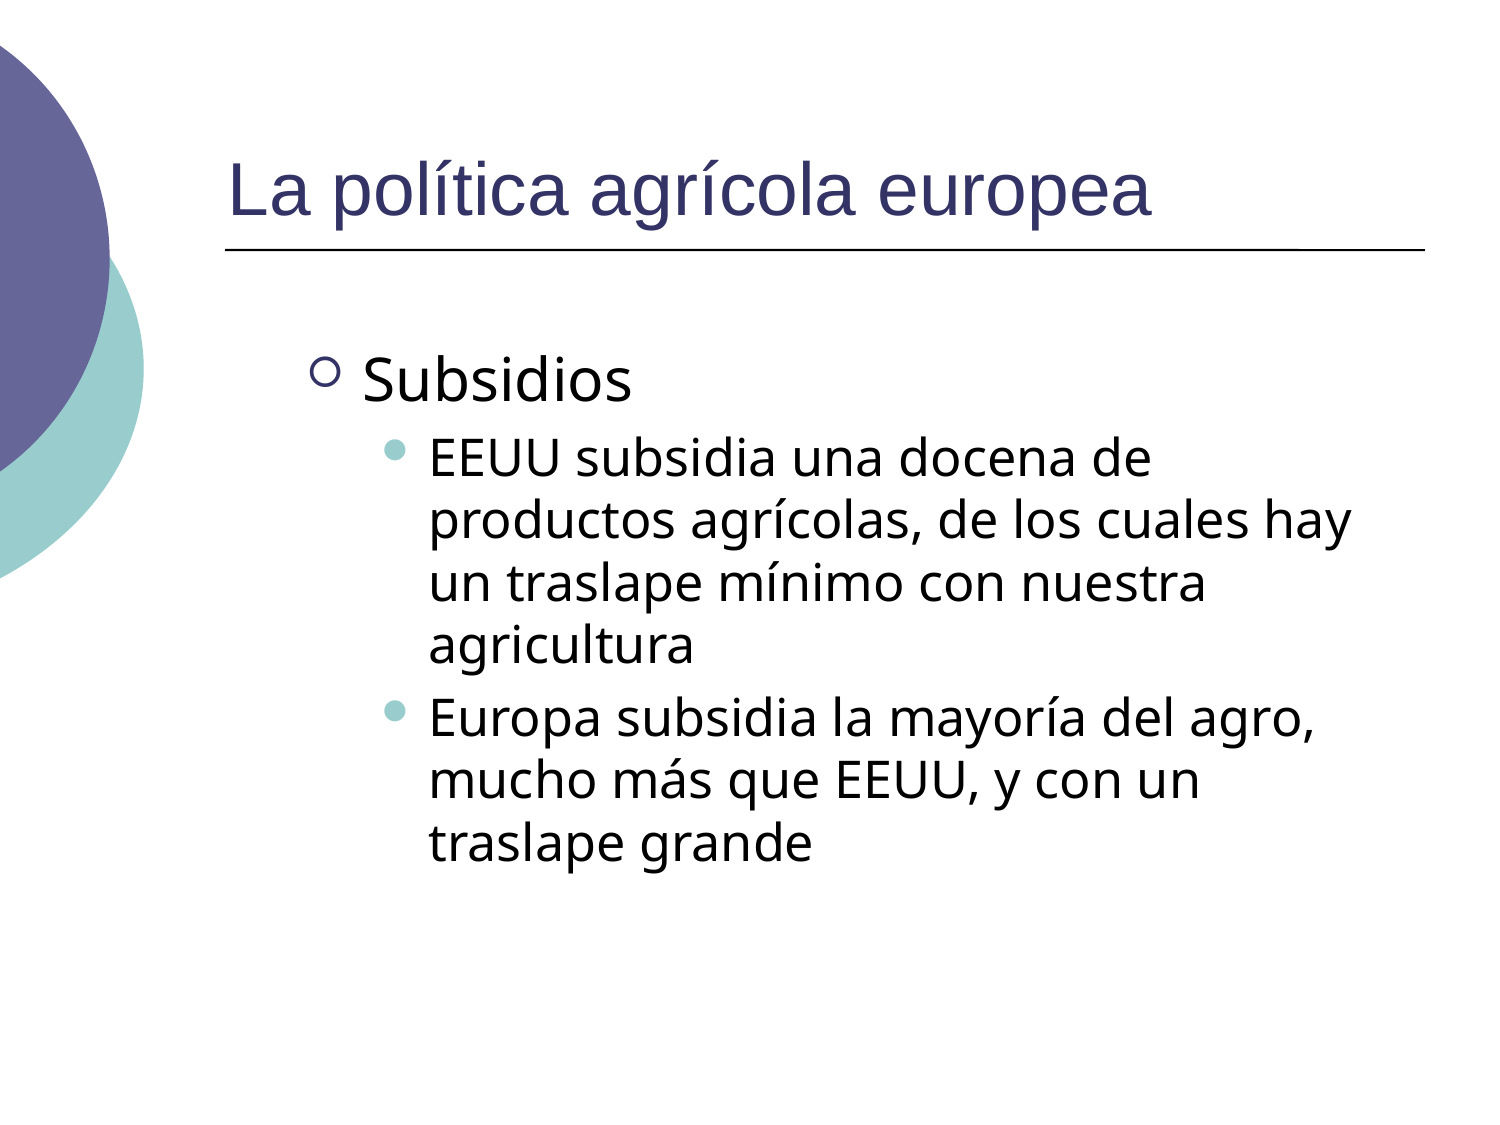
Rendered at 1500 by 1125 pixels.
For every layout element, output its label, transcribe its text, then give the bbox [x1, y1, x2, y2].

title La política agrícola europea [212, 49, 1413, 238]
list Subsidios EEUU subsidia una docena de productos agrícolas, de los cuales hay un traslape mínimo con nuestra agricultura Europa subsidia la mayoría del agro, mucho más que EEUU, y con un traslape grande [291, 333, 1425, 948]
